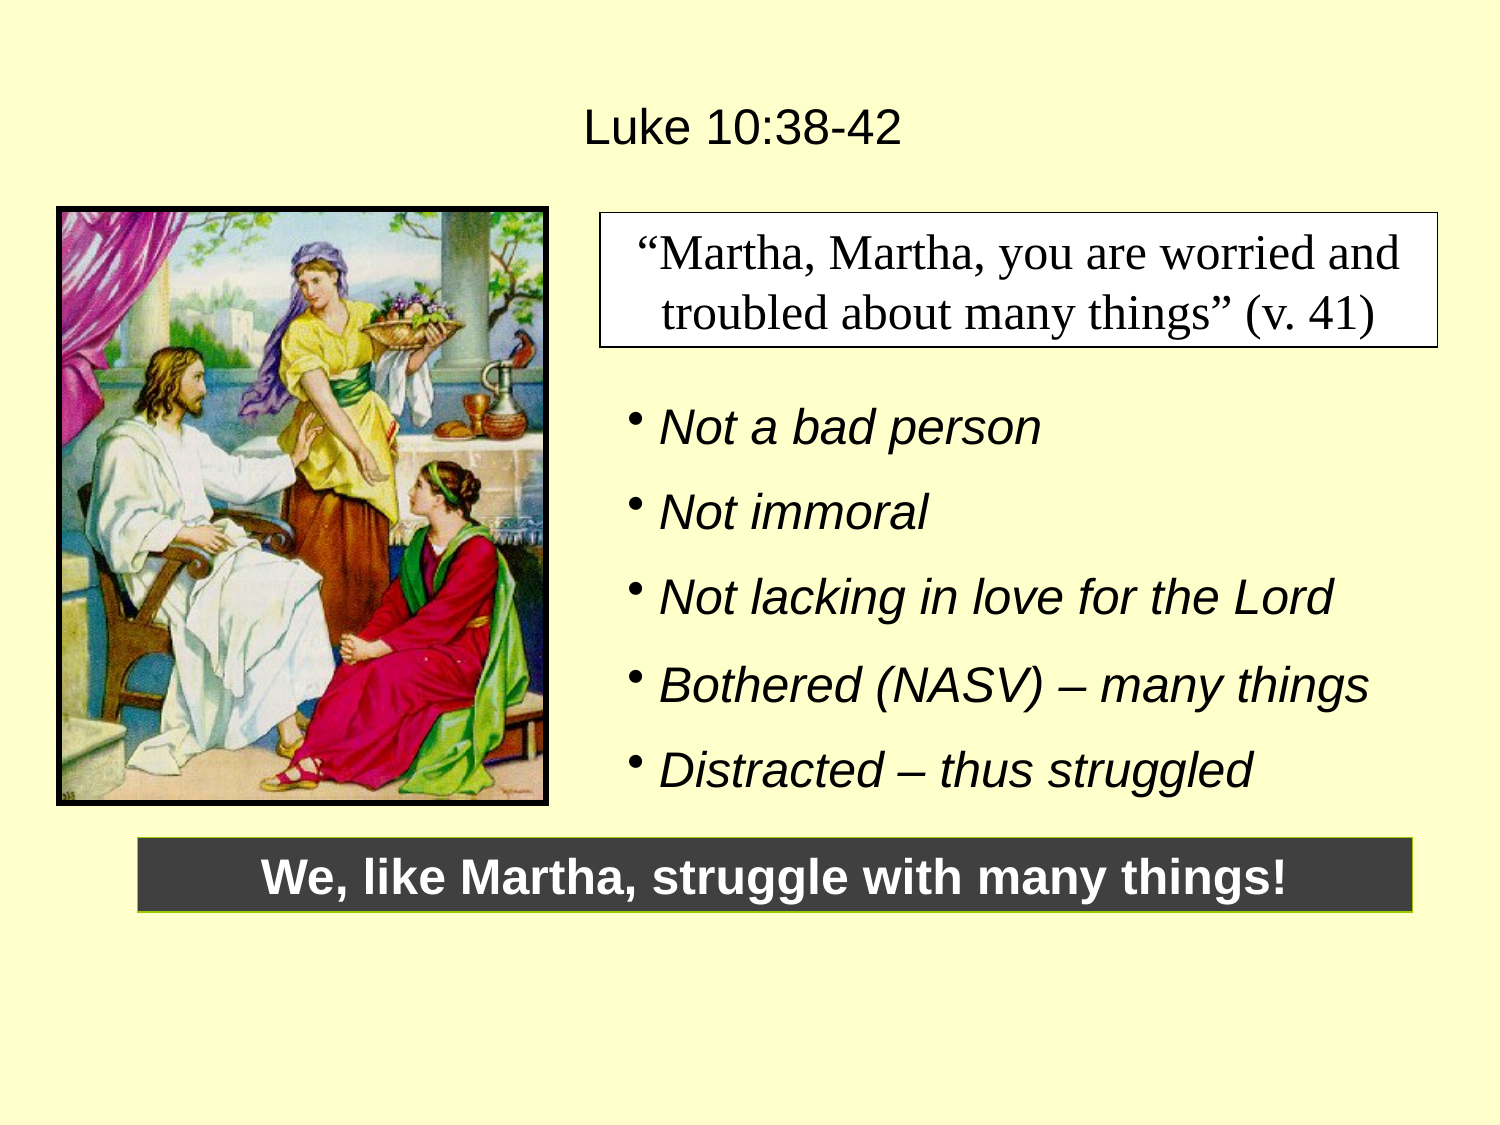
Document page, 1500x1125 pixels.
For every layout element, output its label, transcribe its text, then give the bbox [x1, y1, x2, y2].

text_box We, like Martha, struggle with many things! [137, 837, 1413, 913]
text_box Luke 10:38-42 [568, 87, 918, 163]
text_box Bothered (NASV) – many things Distracted – thus struggled [612, 645, 1463, 805]
text_box “Martha, Martha, you are worried and troubled about many things” (v. 41) [599, 212, 1438, 348]
picture [62, 212, 543, 801]
text_box Not a bad person Not immoral Not lacking in love for the Lord [612, 387, 1463, 633]
